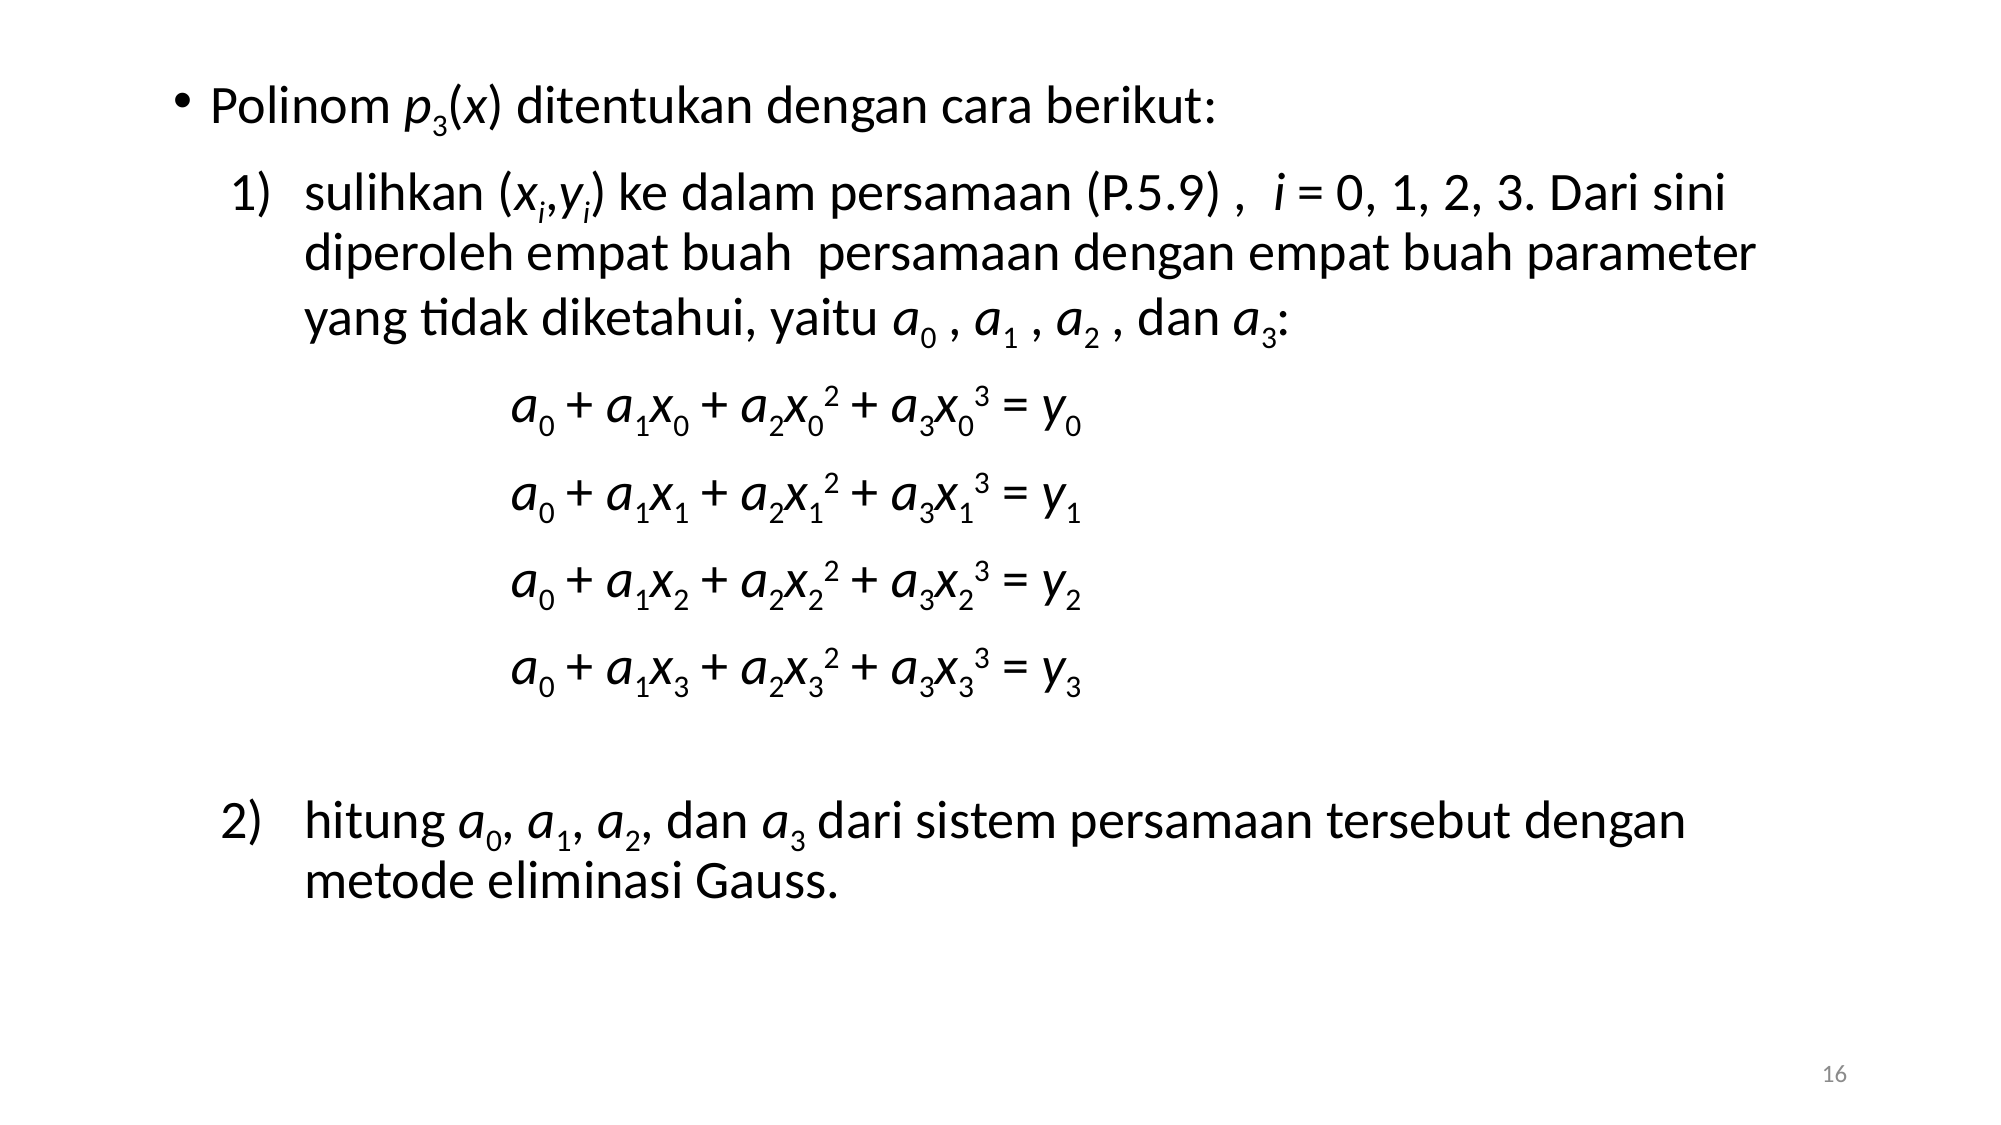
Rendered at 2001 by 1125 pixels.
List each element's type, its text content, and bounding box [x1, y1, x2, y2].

slide_number 16 [1412, 1042, 1863, 1103]
list Polinom p3(x) ditentukan dengan cara berikut: sulihkan (xi,yi) ke dalam persamaan (P.5.9) , i = 0, 1, 2, 3. Dari sini diperoleh empat buah persamaan dengan empat buah parameter yang tidak diketahui, yaitu a0 , a1 , a2 , dan a3: a0 + a1x0 + a2x02 + a3x03 = y0 a0 + a1x1 + a2x12 + a3x13 = y1 a0 + a1x2 + a2x22 + a3x23 = y2 a0 + a1x3 + a2x32 + a3x33 = y3 hitung a0, a1, a2, dan a3 dari sistem persamaan tersebut dengan metode eliminasi Gauss. [158, 62, 1834, 1005]
